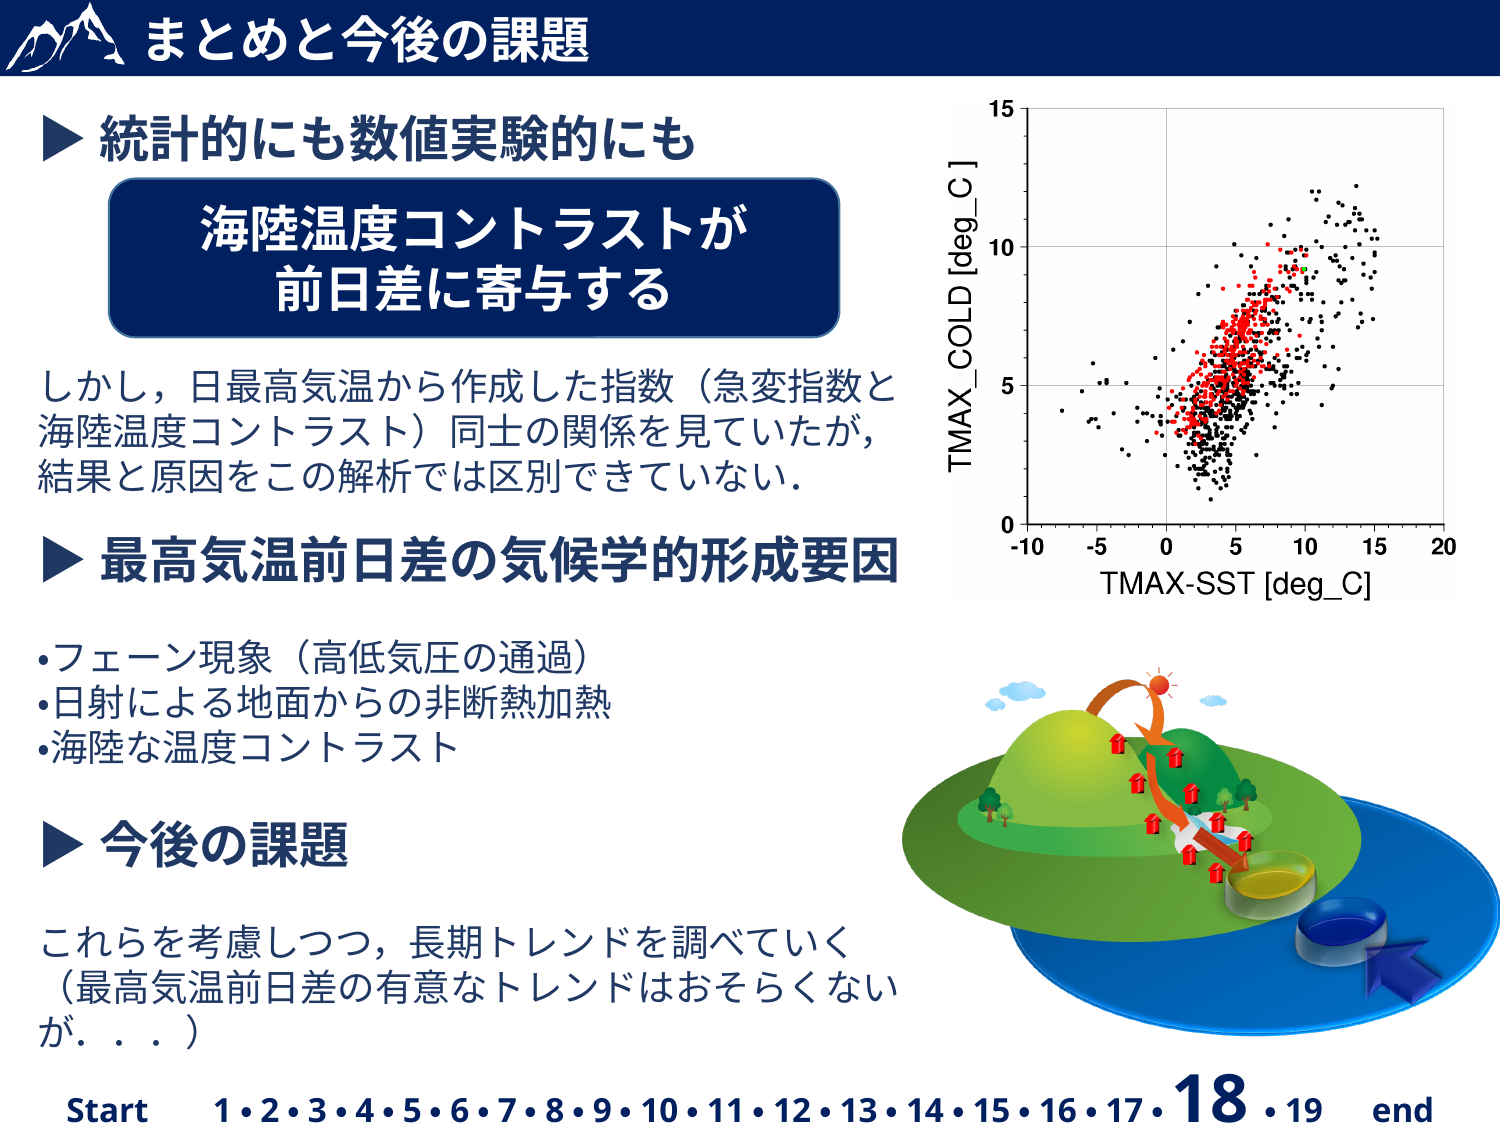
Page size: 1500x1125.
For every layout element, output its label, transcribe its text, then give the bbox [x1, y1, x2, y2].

text_box Start 1・2・3・4・5・6・7・8・9・10・11・12・13・14・15・16・17・18・19 end [0, 1048, 1500, 1125]
text_box ▶最高気温前日差の気候学的形成要因 ・フェーン現象（高低気圧の通過） ・日射による地面からの非断熱加熱 ・海陸な温度コントラスト ▶今後の課題 これらを考慮しつつ，長期トレンドを調べていく（最高気温前日差の有意なトレンドはおそらくないが．．．） [23, 521, 926, 1048]
picture [902, 667, 1500, 1037]
picture [948, 100, 1456, 602]
text_box [1, 0, 127, 75]
text_box ▶統計的にも数値実験的にも しかし，日最高気温から作成した指数（急変指数と海陸温度コントラスト）同士の関係を見ていたが，結果と原因をこの解析では区別できていない． [23, 100, 926, 505]
text_box 海陸温度コントラストが 前日差に寄与する [107, 177, 841, 339]
text_box まとめと今後の課題 [124, 0, 1500, 77]
text_box [0, 0, 124, 77]
